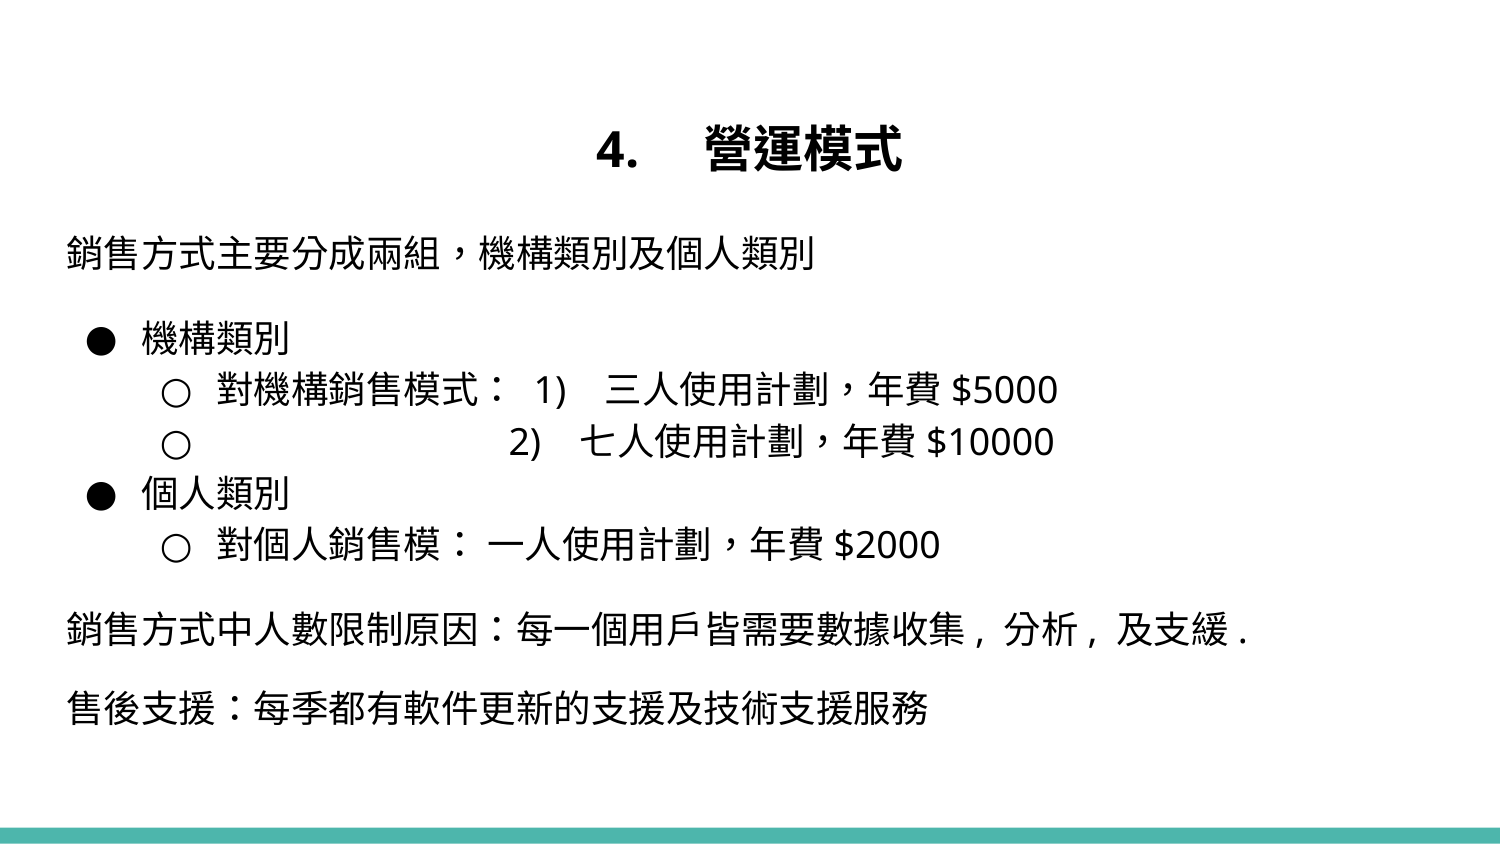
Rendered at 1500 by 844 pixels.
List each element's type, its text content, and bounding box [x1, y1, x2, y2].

list 銷售方式主要分成兩組，機構類別及個人類別 機構類別 對機構銷售模式： 1) 三人使用計劃，年費$5000 2) 七人使用計劃，年費$10000 個人類別 對個人銷售模： 一人使用計劃，年費$2000 銷售方式中人數限制原因：每一個用戶皆需要數據收集, 分析, 及支緩. 售後支援：每季都有軟件更新的支援及技術支援服務 [51, 207, 1449, 750]
title 4. 營運模式 [51, 72, 1449, 189]
